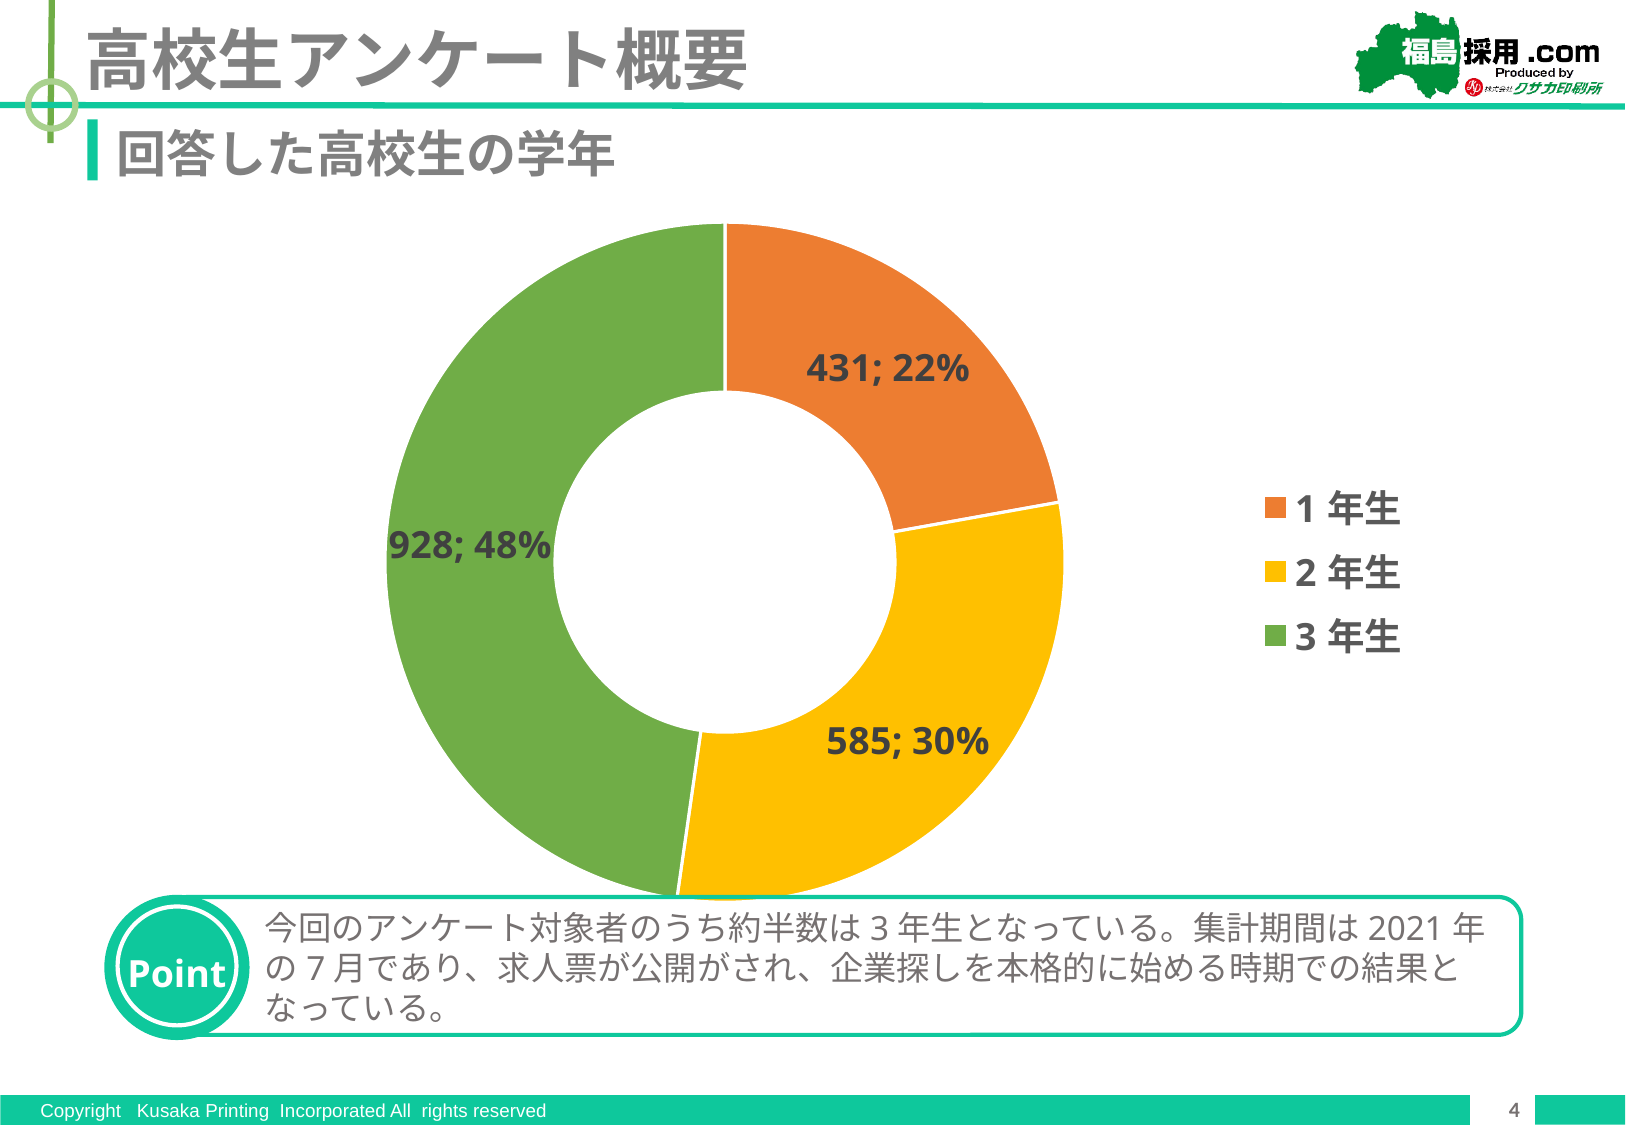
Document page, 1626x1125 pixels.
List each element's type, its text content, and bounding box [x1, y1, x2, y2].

text_box 高校生アンケート概要 [69, 10, 1093, 106]
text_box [106, 896, 1525, 1038]
text_box 回答した高校生の学年 [101, 115, 632, 190]
picture [1352, 7, 1609, 101]
chart [103, 207, 1522, 917]
